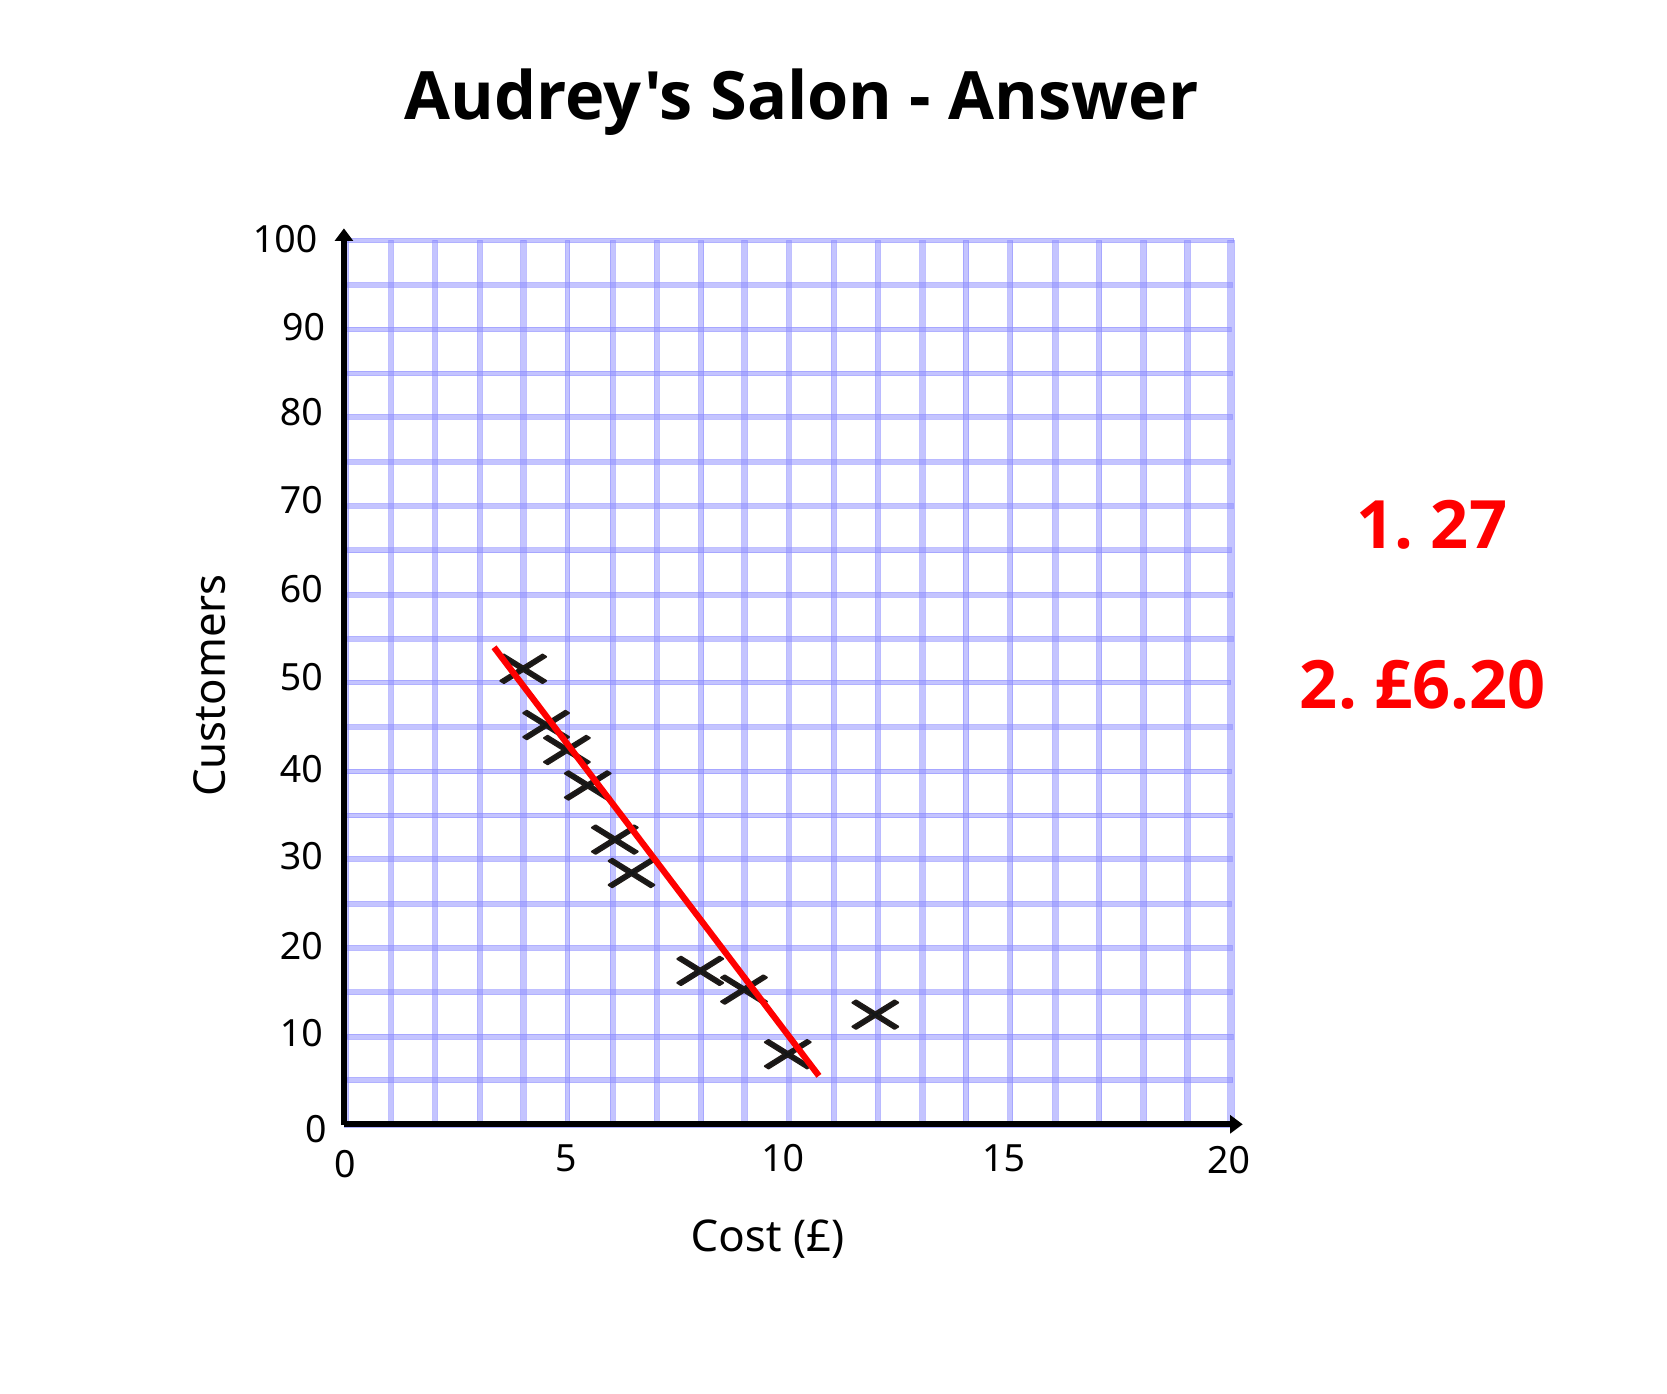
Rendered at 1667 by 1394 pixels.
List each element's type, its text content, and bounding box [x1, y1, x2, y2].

text_box 1. 27 2. £6.20 [1326, 474, 1643, 730]
text_box Audrey's Salon - Answer [356, 45, 1247, 141]
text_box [173, 207, 1321, 1269]
